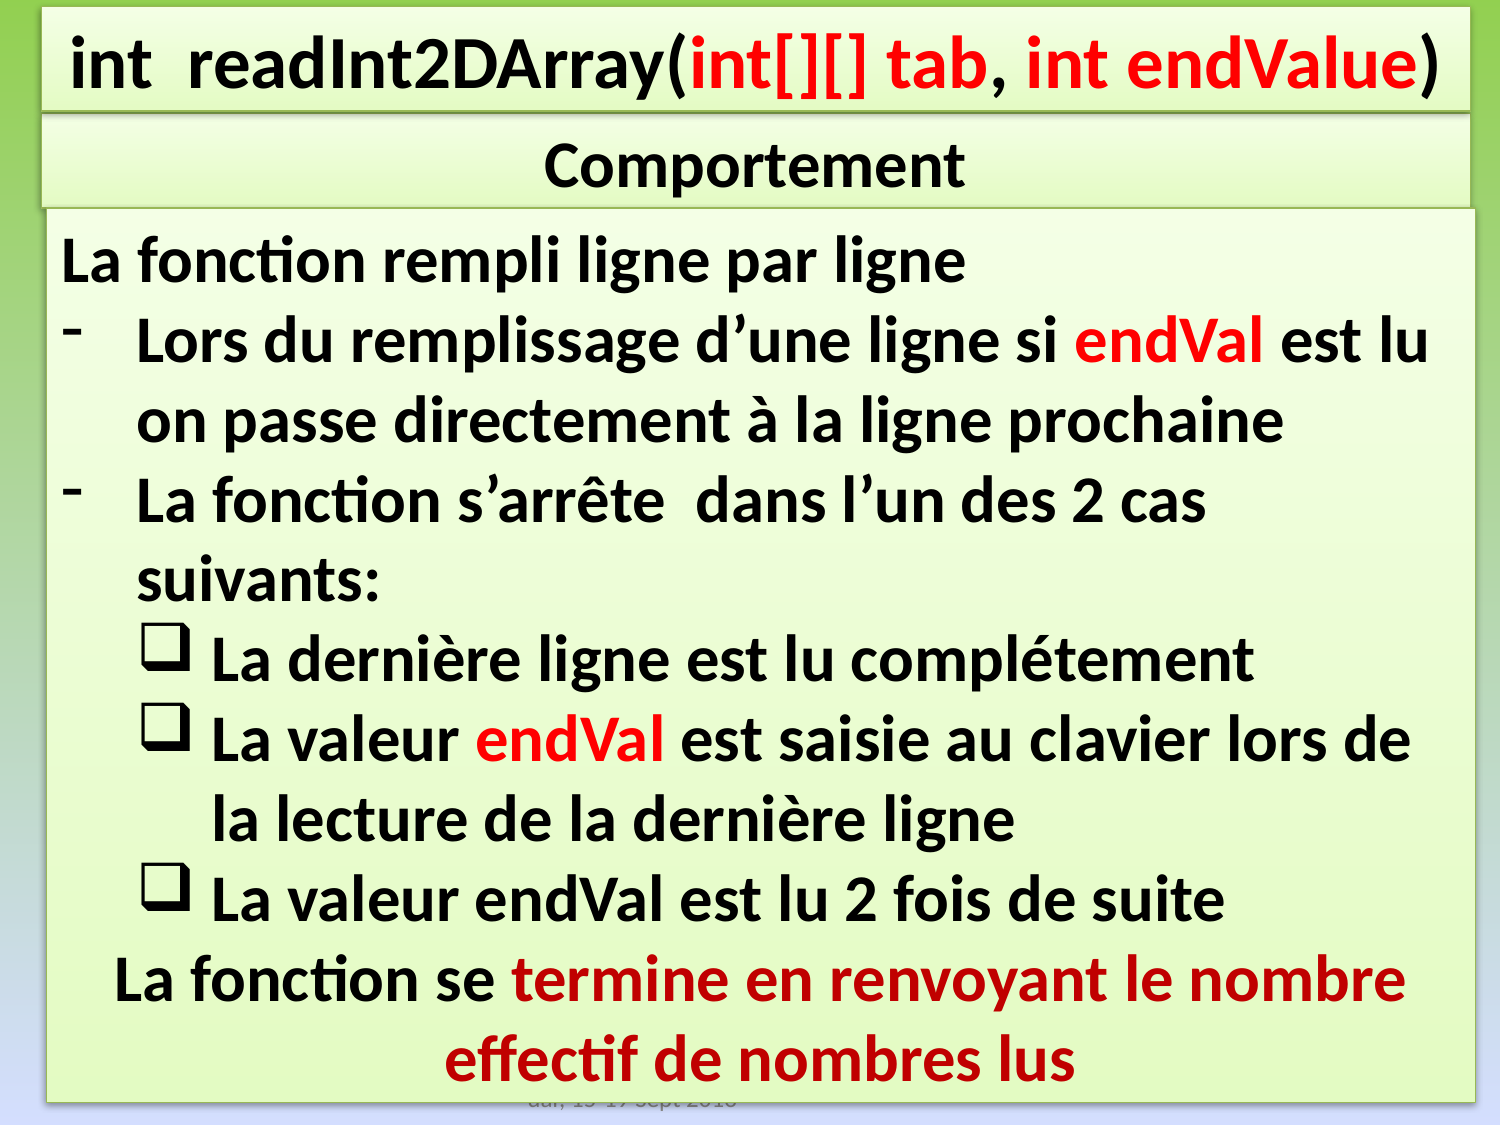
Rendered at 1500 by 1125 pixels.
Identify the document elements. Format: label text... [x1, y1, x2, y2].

text_box La fonction rempli ligne par ligne Lors du remplissage d’une ligne si endVal est lu on passe directement à la ligne prochaine La fonction s’arrête dans l’un des 2 cas suivants: La dernière ligne est lu complétement La valeur endVal est saisie au clavier lors de la lecture de la dernière ligne La valeur endVal est lu 2 fois de suite La fonction se termine en renvoyant le nombre effectif de nombres lus [46, 207, 1476, 1103]
text_box int readInt2DArray(int[][] tab, int endValue) [41, 6, 1471, 112]
text_box Comportement [41, 119, 1471, 209]
